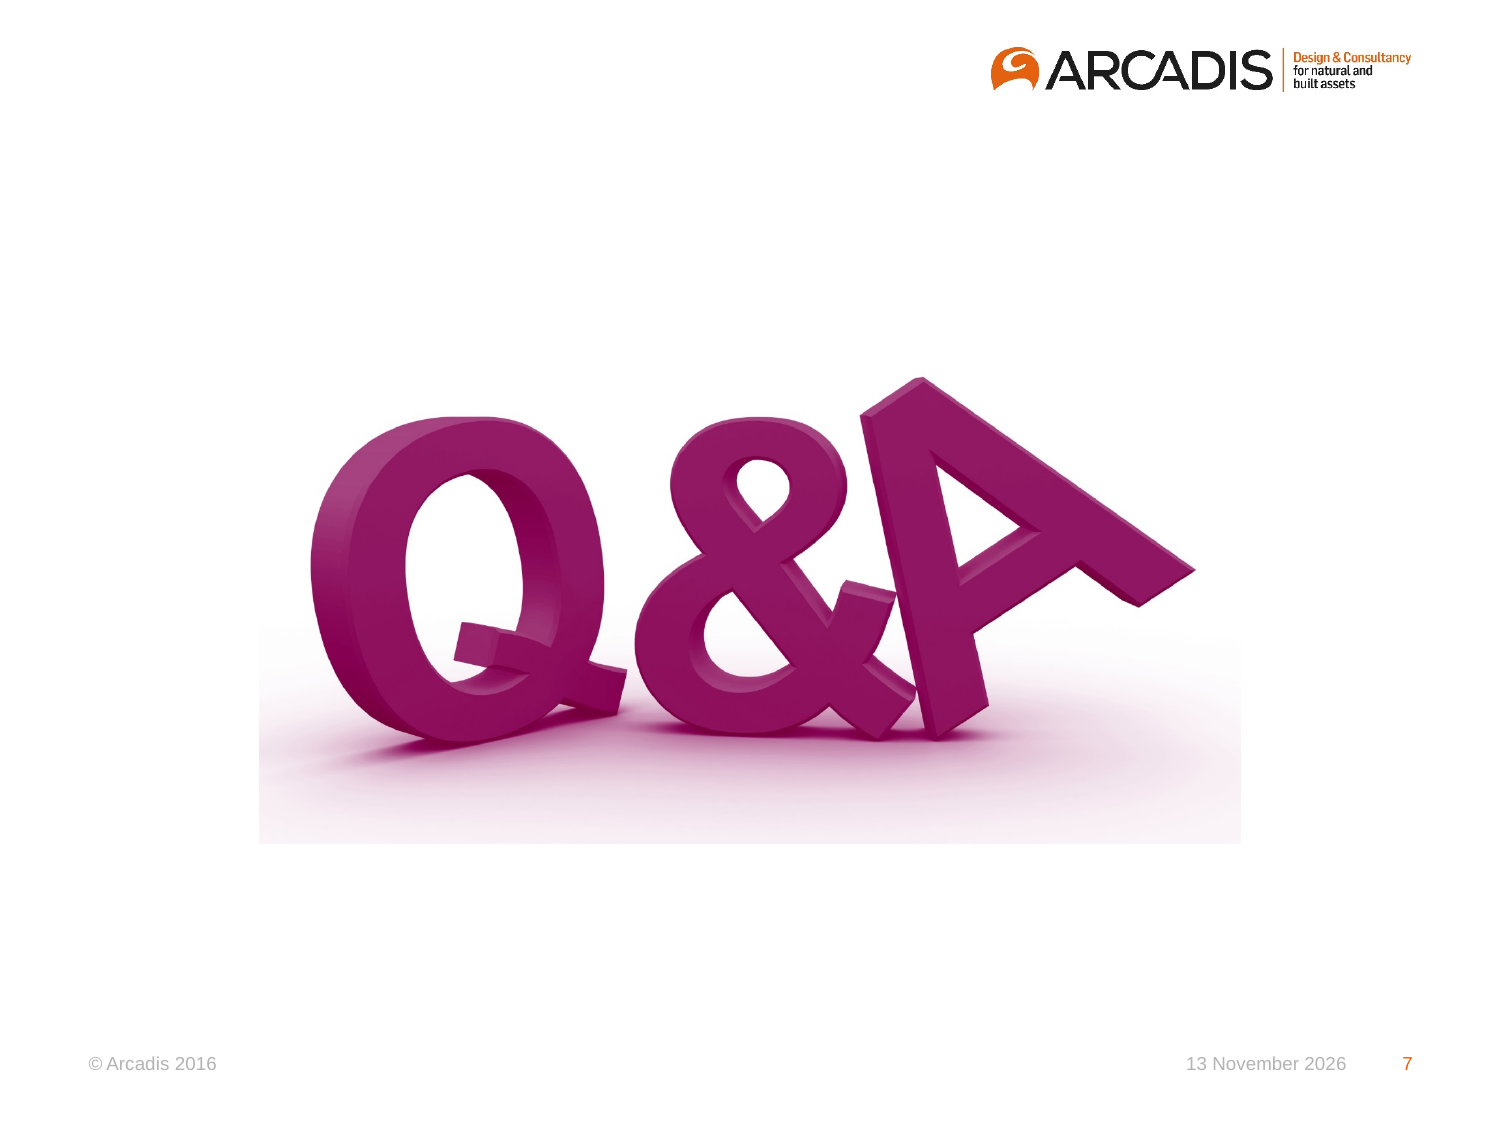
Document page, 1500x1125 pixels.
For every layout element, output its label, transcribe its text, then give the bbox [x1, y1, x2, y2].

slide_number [1023, 1041, 1361, 1084]
slide_number 7 [1361, 1041, 1428, 1084]
picture [991, 47, 1411, 92]
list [259, 356, 1241, 844]
